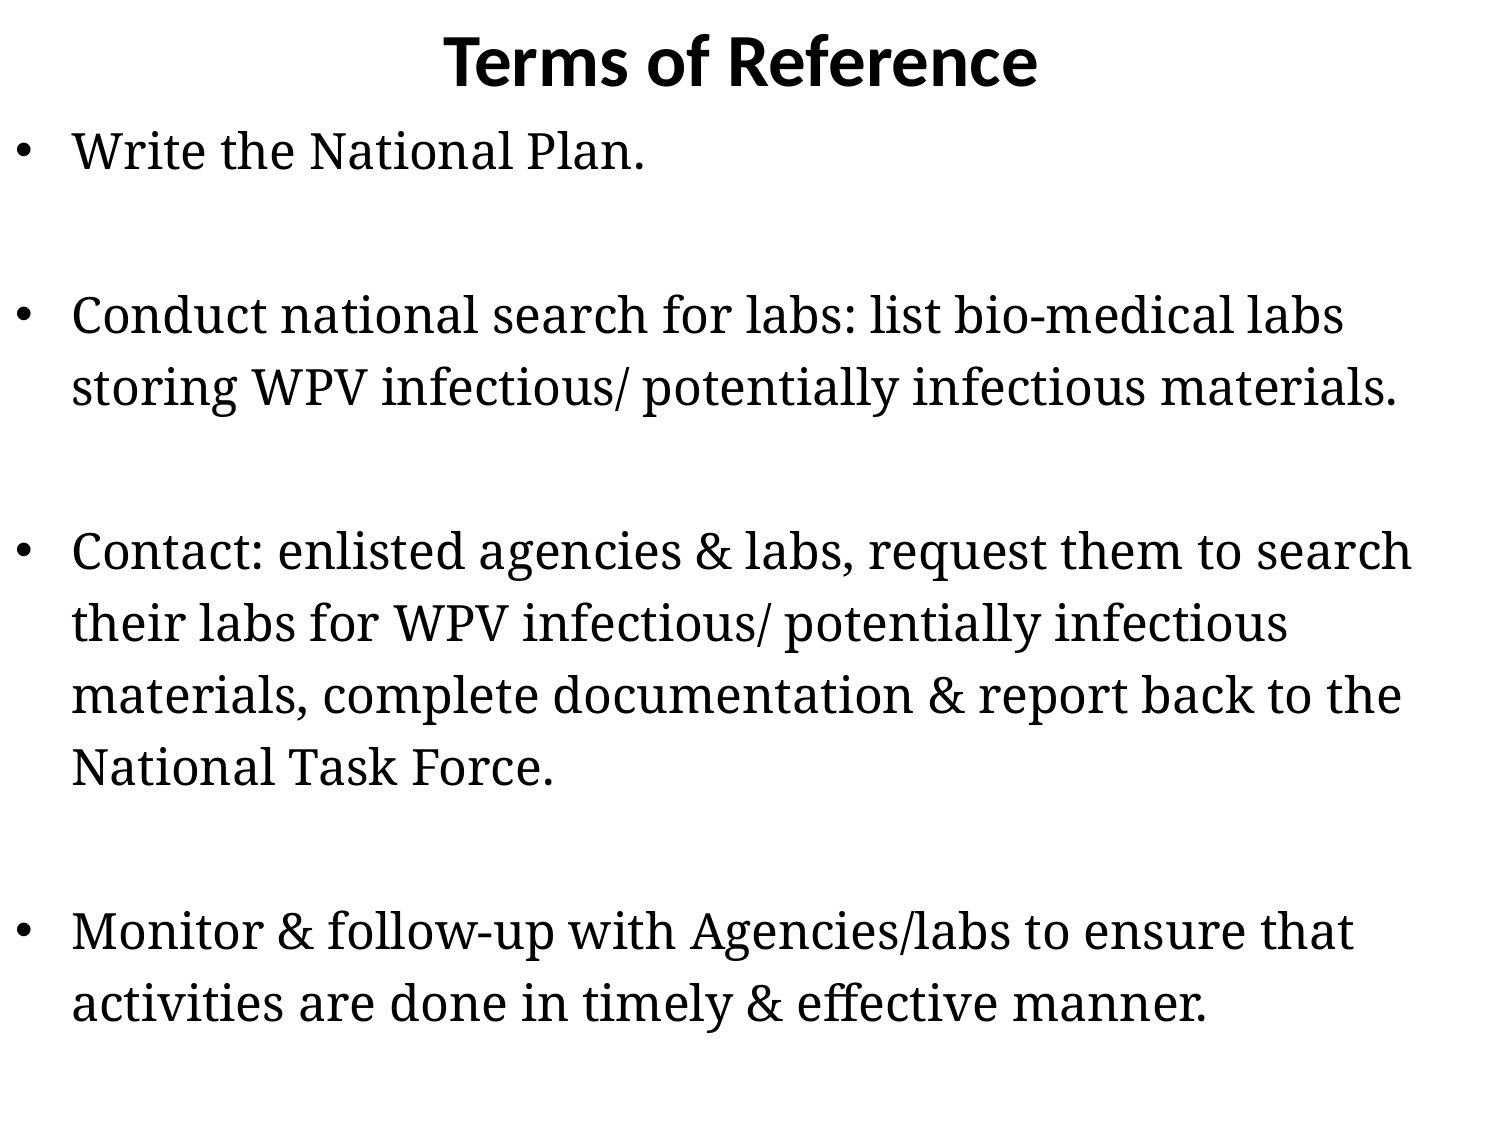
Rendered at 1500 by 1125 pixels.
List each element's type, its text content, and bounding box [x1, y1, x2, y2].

list Write the National Plan. Conduct national search for labs: list bio-medical labs storing WPV infectious/ potentially infectious materials. Contact: enlisted agencies & labs, request them to search their labs for WPV infectious/ potentially infectious materials, complete documentation & report back to the National Task Force. Monitor & follow-up with Agencies/labs to ensure that activities are done in timely & effective manner. [0, 99, 1475, 1125]
title Terms of Reference [0, 0, 1500, 113]
